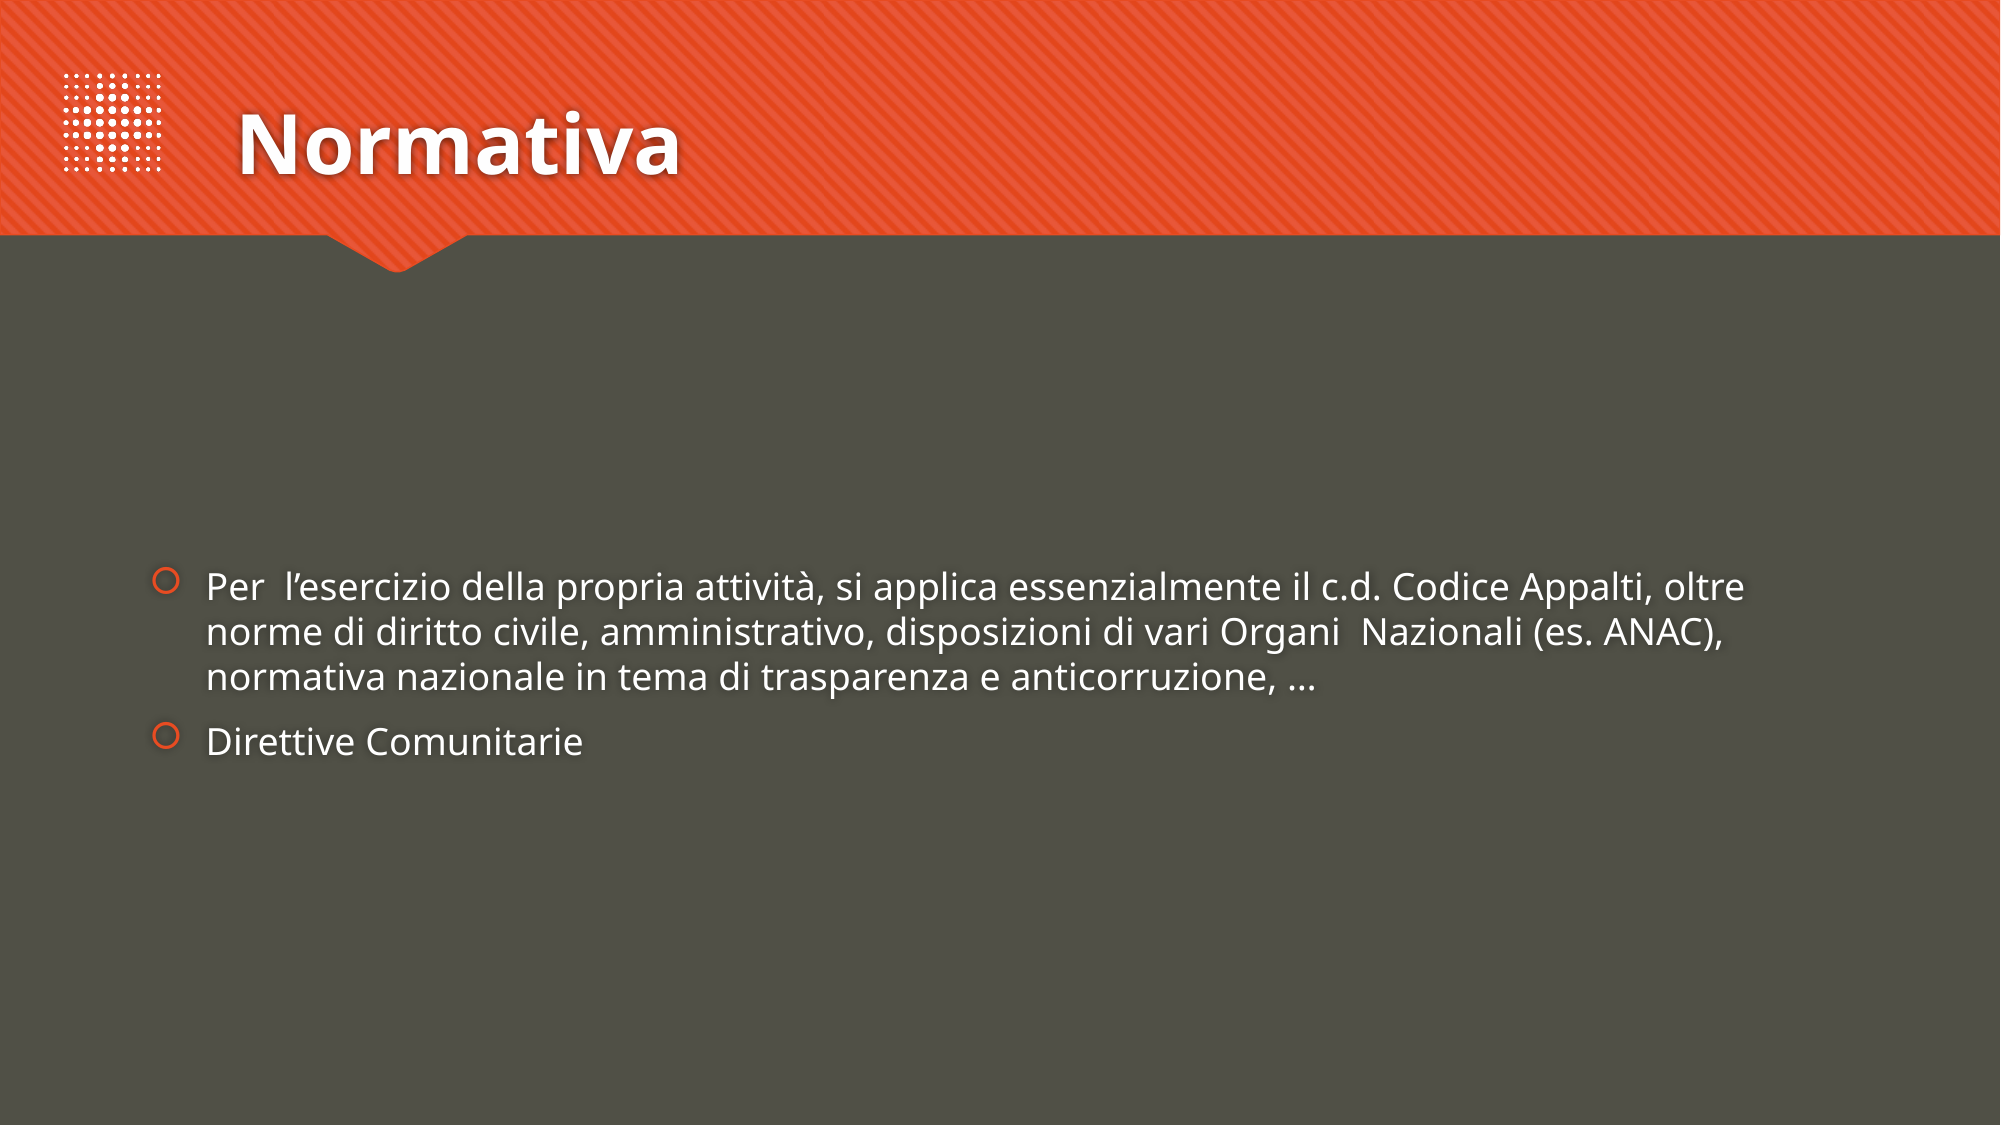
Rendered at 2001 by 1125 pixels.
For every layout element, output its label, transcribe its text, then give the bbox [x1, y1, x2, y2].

title Normativa [220, 39, 1868, 199]
list Per l’esercizio della propria attività, si applica essenzialmente il c.d. Codice Appalti, oltre norme di diritto civile, amministrativo, disposizioni di vari Organi Nazionali (es. ANAC), normativa nazionale in tema di trasparenza e anticorruzione, … Direttive Comunitarie [134, 364, 1866, 962]
picture [59, 73, 169, 176]
